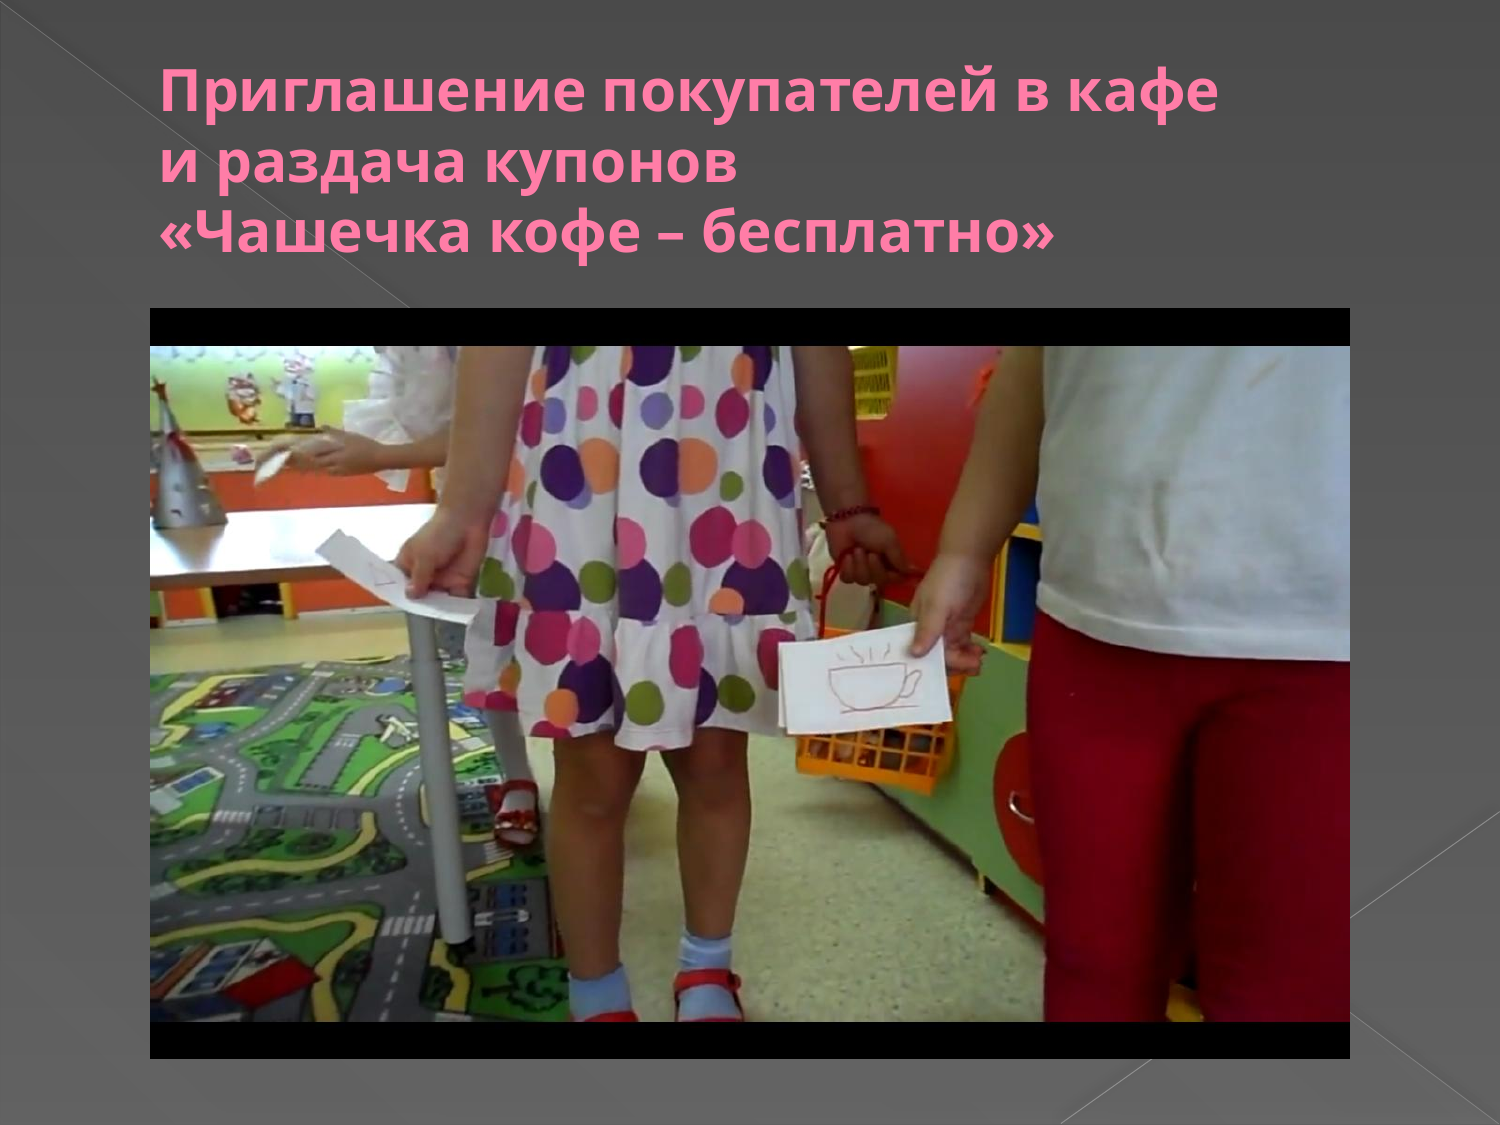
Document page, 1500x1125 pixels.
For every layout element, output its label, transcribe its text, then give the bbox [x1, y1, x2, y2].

title Приглашение покупателей в кафе и раздача купонов «Чашечка кофе – бесплатно» [75, 43, 1425, 274]
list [149, 308, 1351, 1060]
